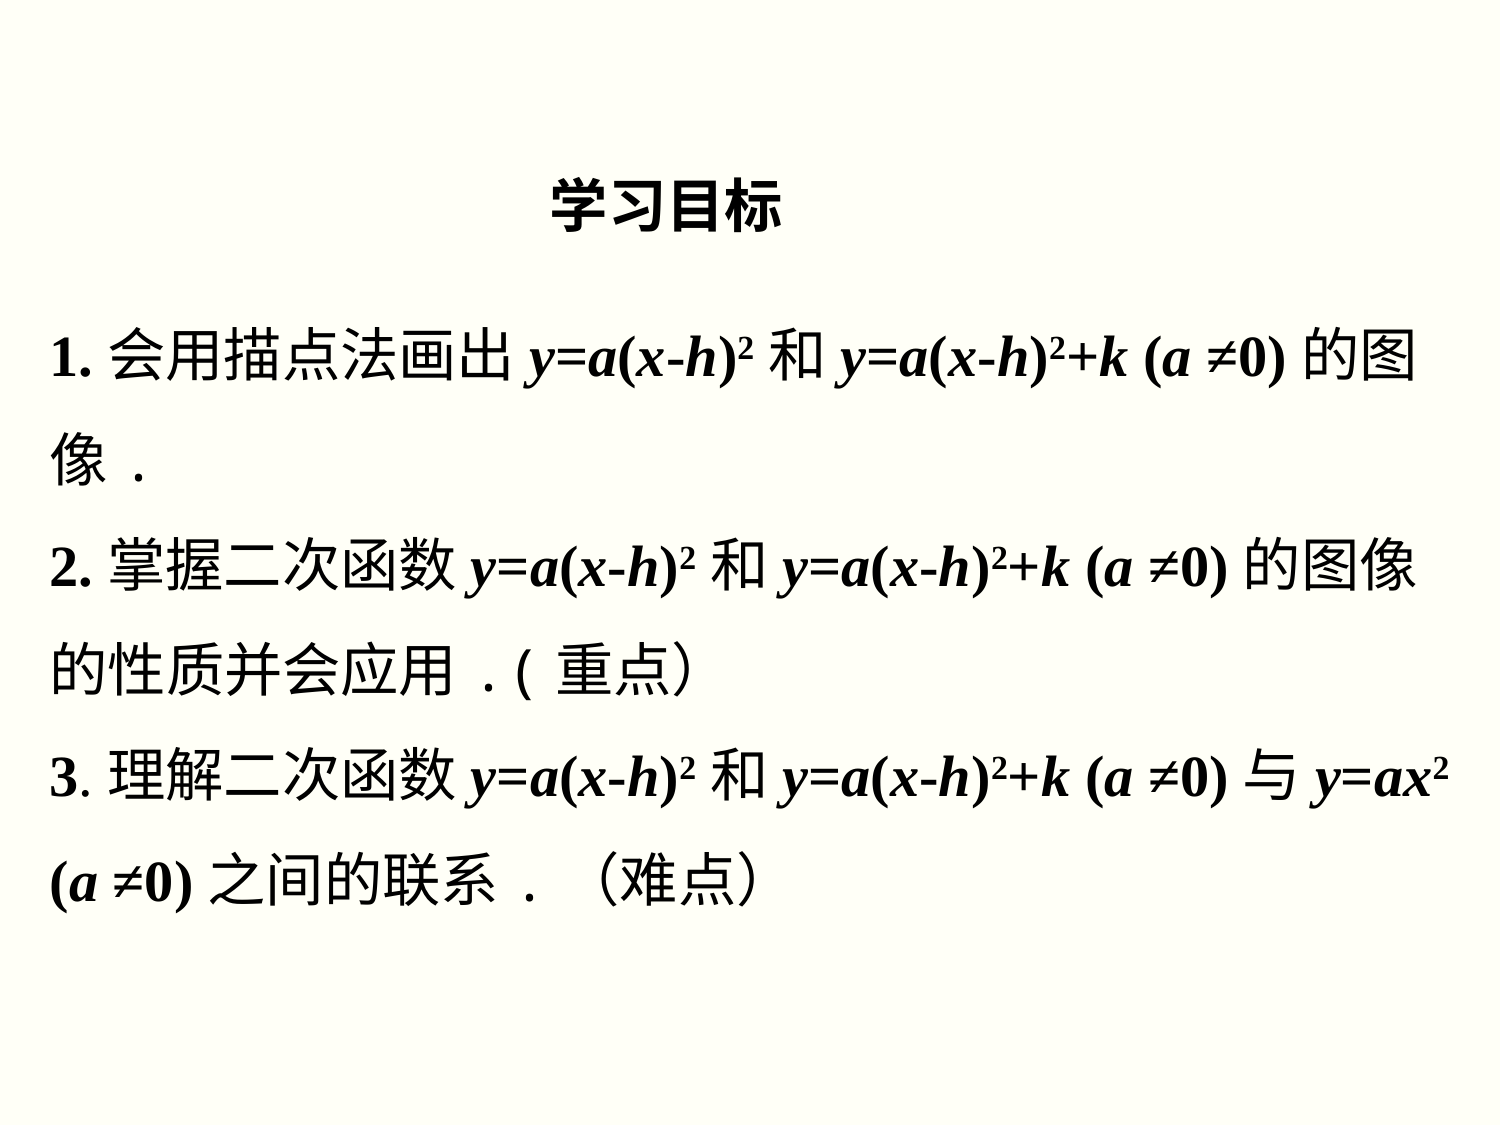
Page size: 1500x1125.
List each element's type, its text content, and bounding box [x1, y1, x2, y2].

text_box 1.会用描点法画出y=a(x-h)2和y=a(x-h)2+k (a ≠0)的图像. 2.掌握二次函数y=a(x-h)2和y=a(x-h)2+k (a ≠0)的图像的性质并会应用.(重点） 3.理解二次函数y=a(x-h)2和y=a(x-h)2+k (a ≠0)与y=ax2 (a ≠0)之间的联系.（难点） [34, 276, 1470, 921]
text_box 学习目标 [535, 149, 852, 254]
